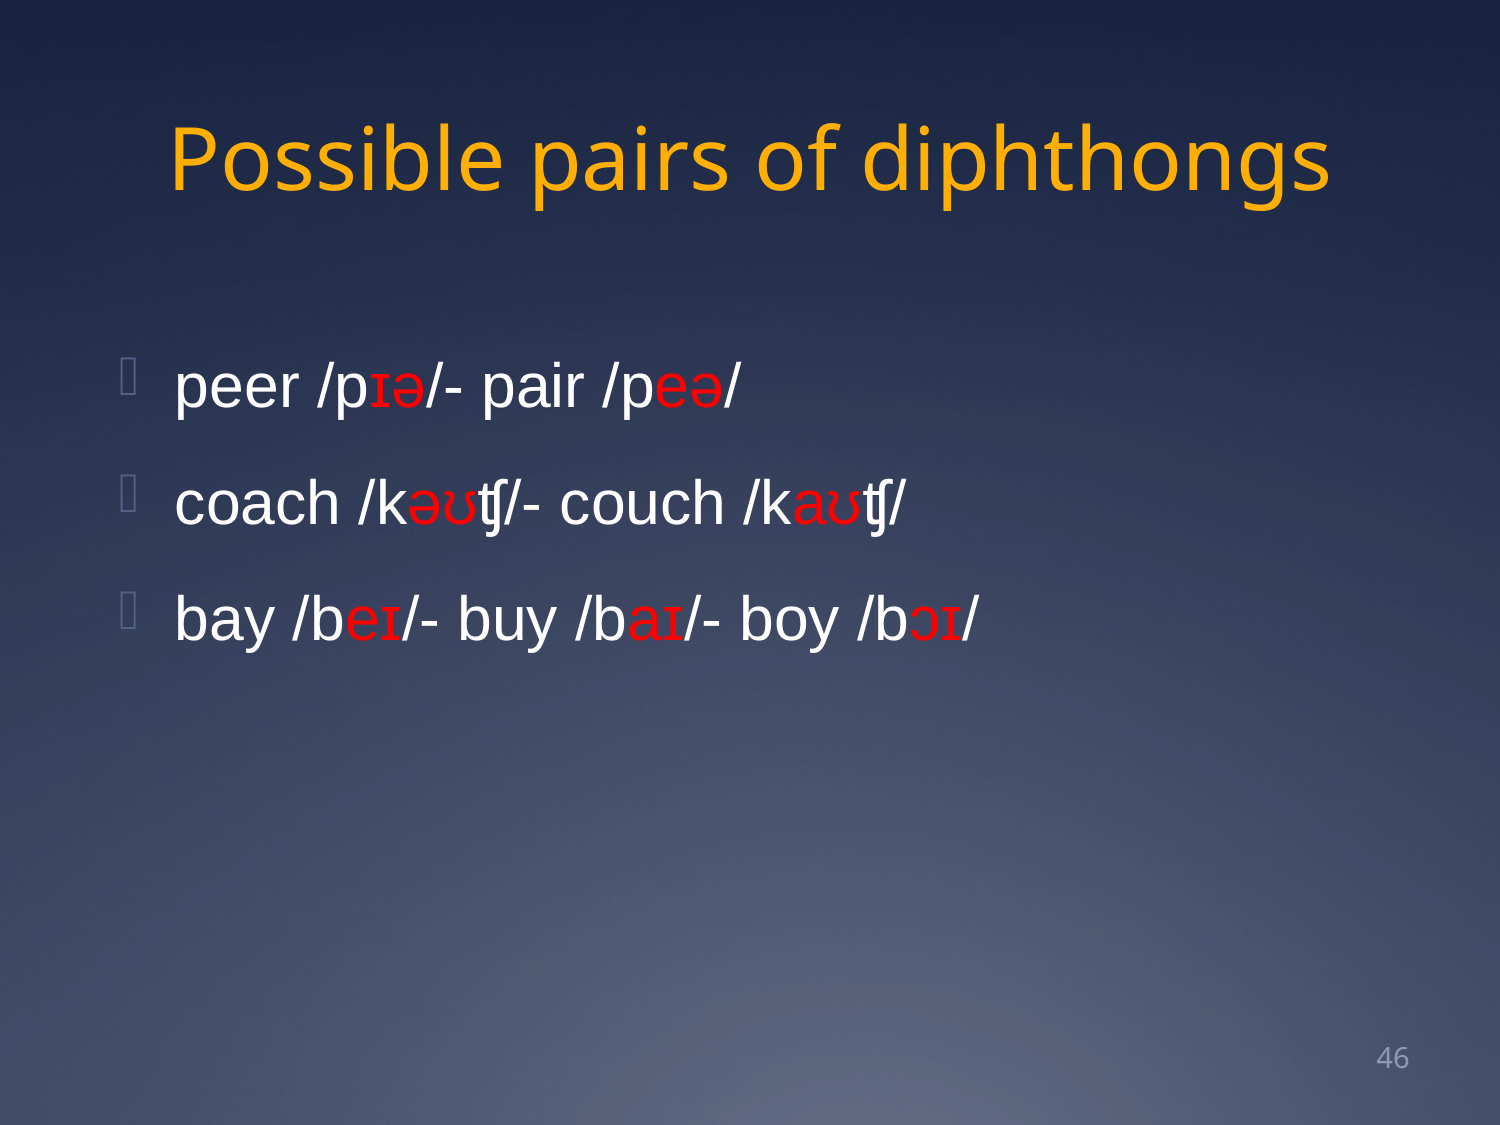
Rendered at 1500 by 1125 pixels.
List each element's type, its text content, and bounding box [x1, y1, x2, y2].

title Possible pairs of diphthongs [100, 95, 1400, 225]
slide_number 47 [1325, 1029, 1425, 1090]
list peer /pɪə/- pair /peə/ coach /kəʊʧ/- couch /kaʊʧ/ bay /beɪ/- buy /baɪ/- boy /bɔɪ/ [103, 337, 1038, 1005]
